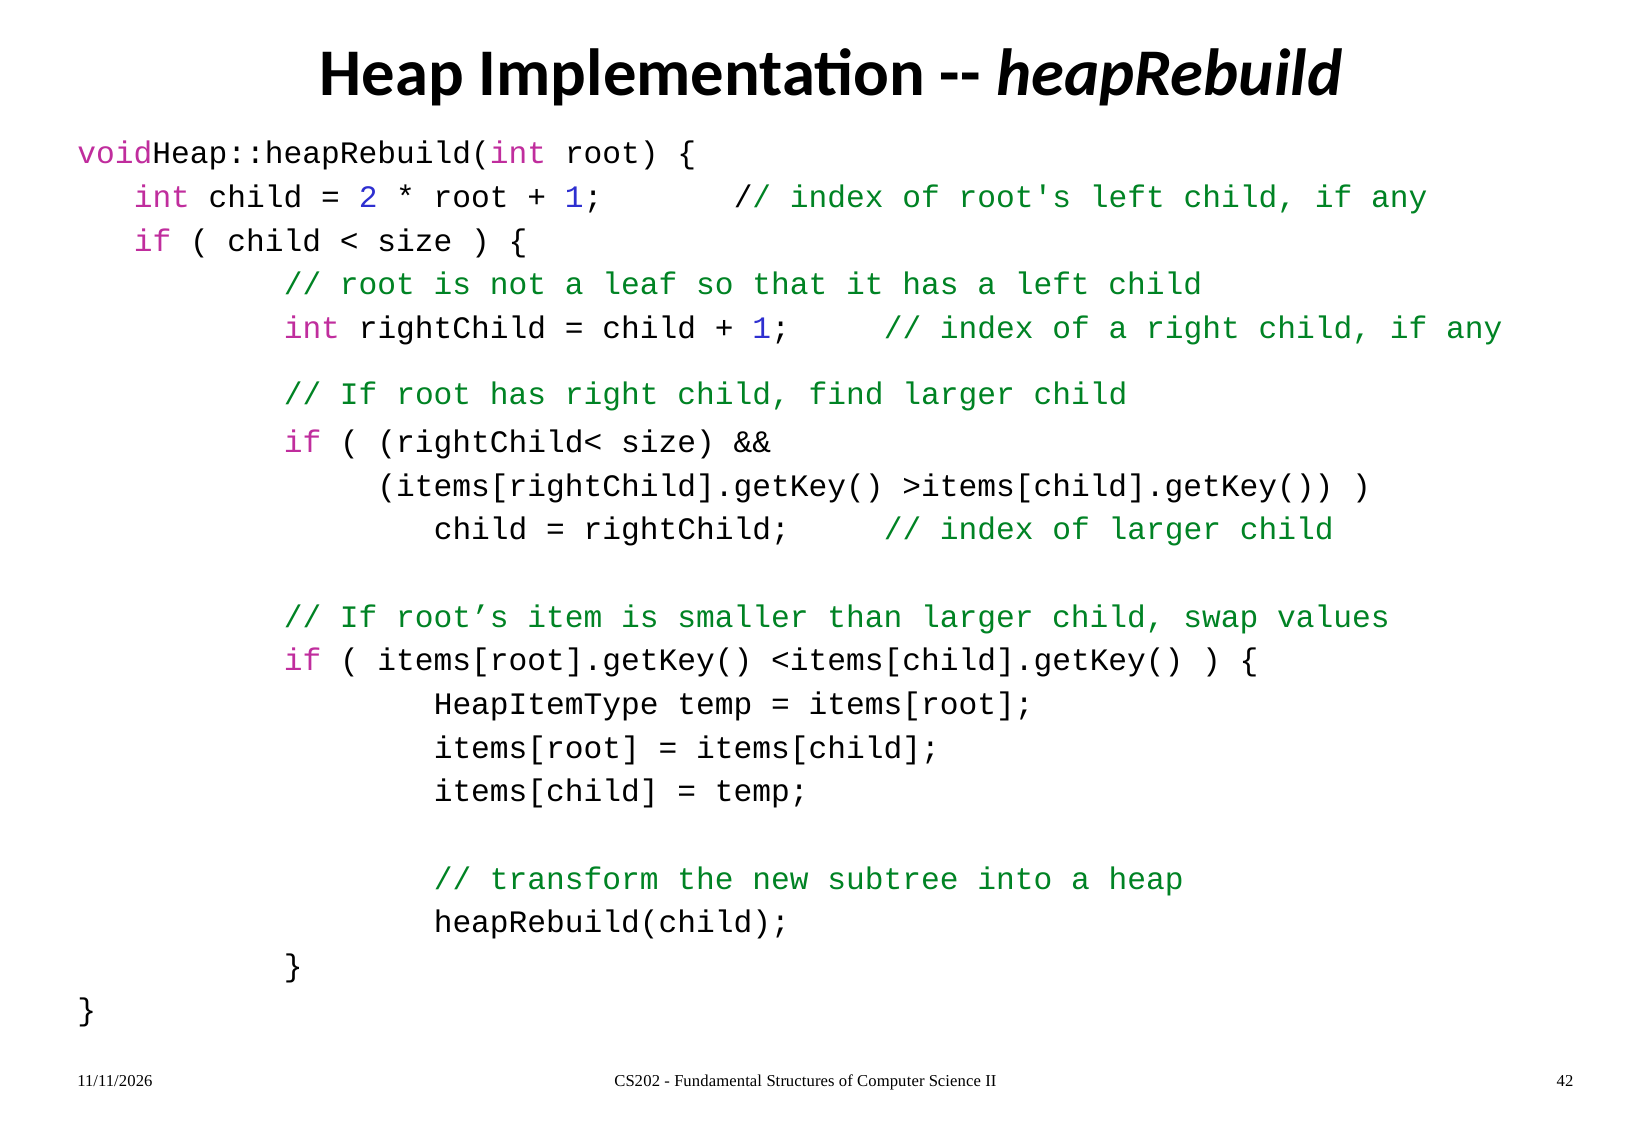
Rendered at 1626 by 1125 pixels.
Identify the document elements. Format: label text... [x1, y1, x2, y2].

title Heap Implementation -- heapRebuild [62, 24, 1600, 113]
slide_number 42 [1249, 1062, 1589, 1101]
footer CS202 - Fundamental Structures of Computer Science II [500, 1062, 1111, 1101]
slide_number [62, 1062, 402, 1101]
list voidHeap::heapRebuild(int root) { int child = 2 * root + 1; // index of root's left child, if any if ( child < size ) { // root is not a leaf so that it has a left child int rightChild = child + 1; // index of a right child, if any // If root has right child, find larger child if ( (rightChild< size) && (items[rightChild].getKey() >items[child].getKey()) ) child = rightChild; // index of larger child // If root’s item is smaller than larger child, swap values if ( items[root].getKey() <items[child].getKey() ) { HeapItemType temp = items[root]; items[root] = items[child]; items[child] = temp; // transform the new subtree into a heap heapRebuild(child); } } [62, 125, 1625, 1038]
